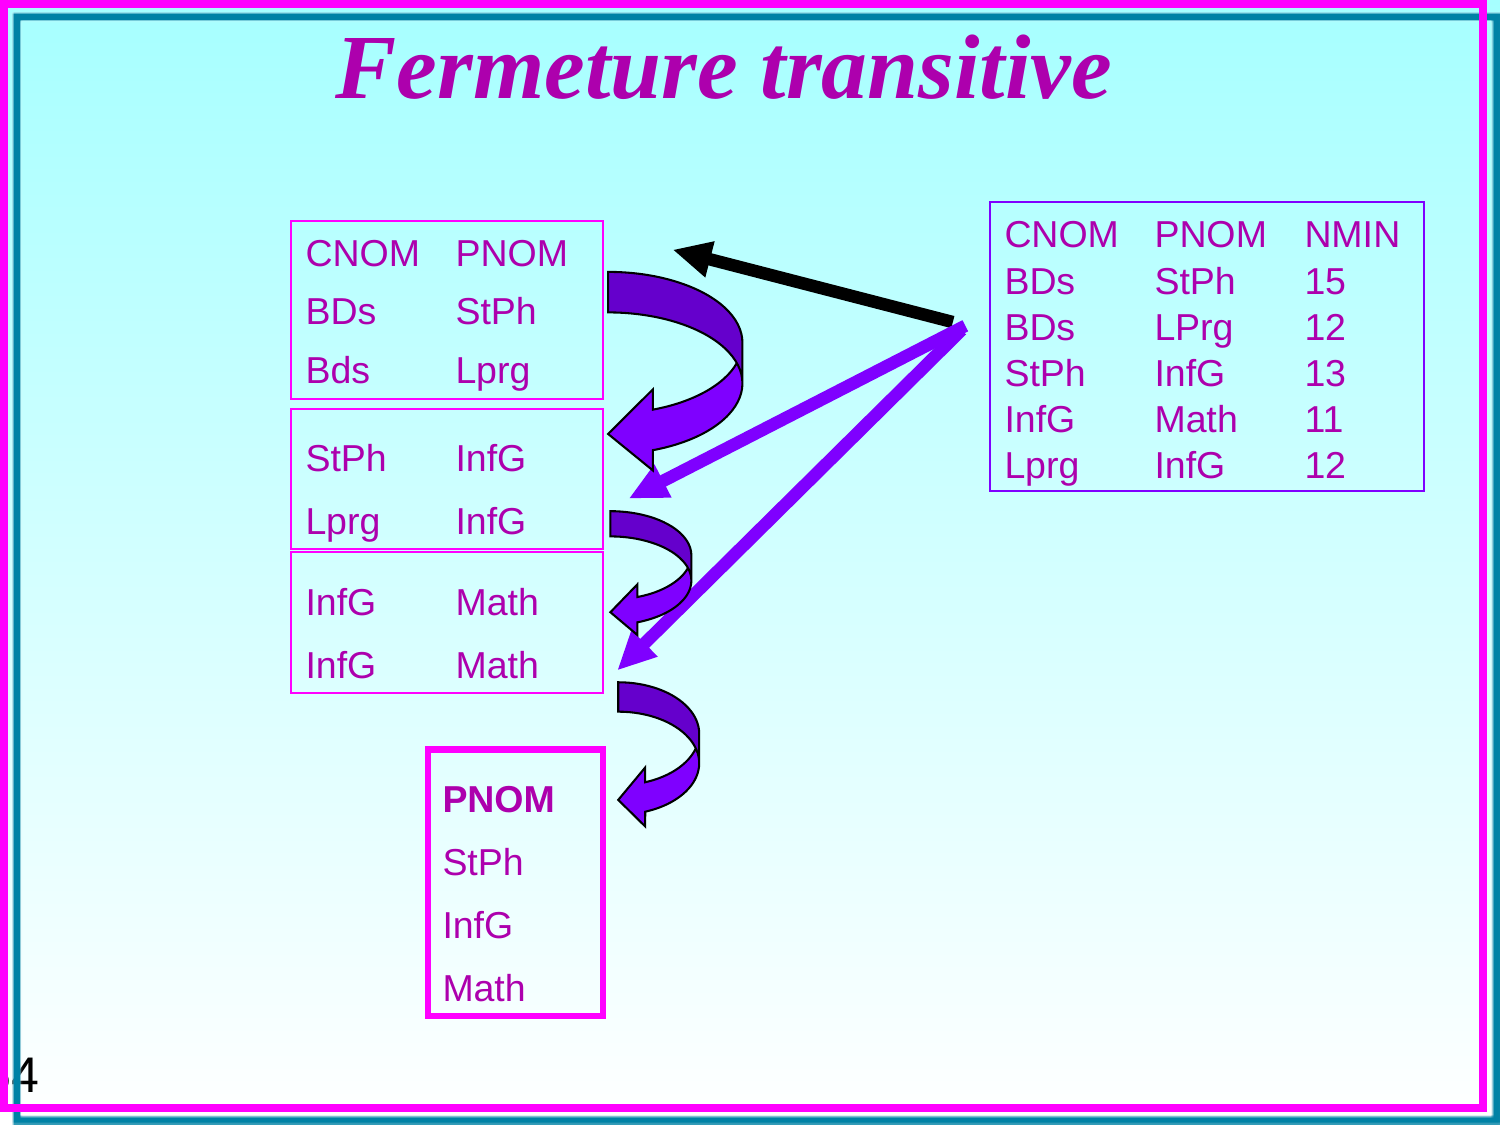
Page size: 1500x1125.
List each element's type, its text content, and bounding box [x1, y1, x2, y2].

text_box PNOM StPh InfG Math [427, 749, 604, 1016]
text_box [608, 271, 743, 471]
text_box [617, 329, 962, 670]
text_box CNOM PNOM NMIN BDs StPh 15 BDs LPrg 12 StPh InfG 13 InfG Math 11 Lprg InfG 12 [989, 202, 1425, 491]
title Fermeture transitive [174, 0, 1298, 125]
text_box StPh InfG Lprg InfG [290, 408, 603, 550]
text_box [673, 247, 953, 323]
text_box CNOM PNOM BDs StPh Bds Lprg [290, 221, 603, 400]
text_box [610, 511, 692, 635]
text_box InfG Math InfG Math [290, 552, 603, 693]
text_box [618, 682, 700, 827]
text_box [629, 325, 966, 499]
